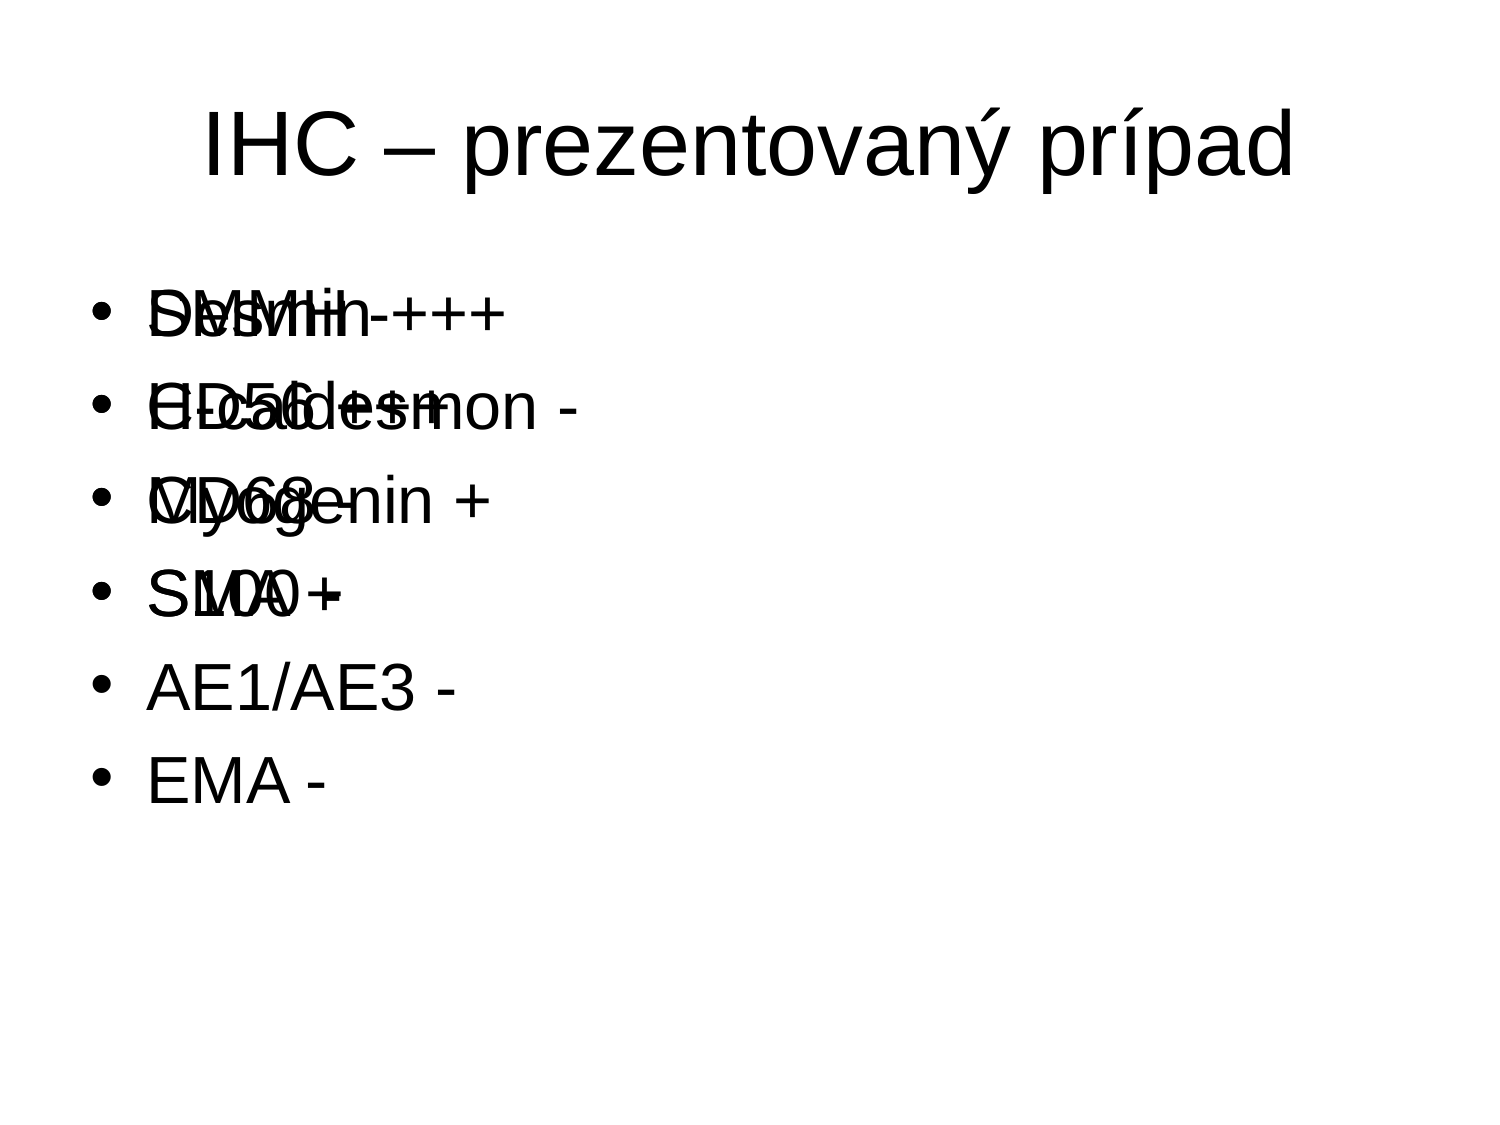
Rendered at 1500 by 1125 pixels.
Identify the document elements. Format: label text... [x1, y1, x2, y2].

title IHC – prezentovaný prípad [74, 44, 1426, 233]
list SMMH - H-caldesmon - CD68 - S100 - AE1/AE3 - EMA - [74, 262, 1426, 1006]
